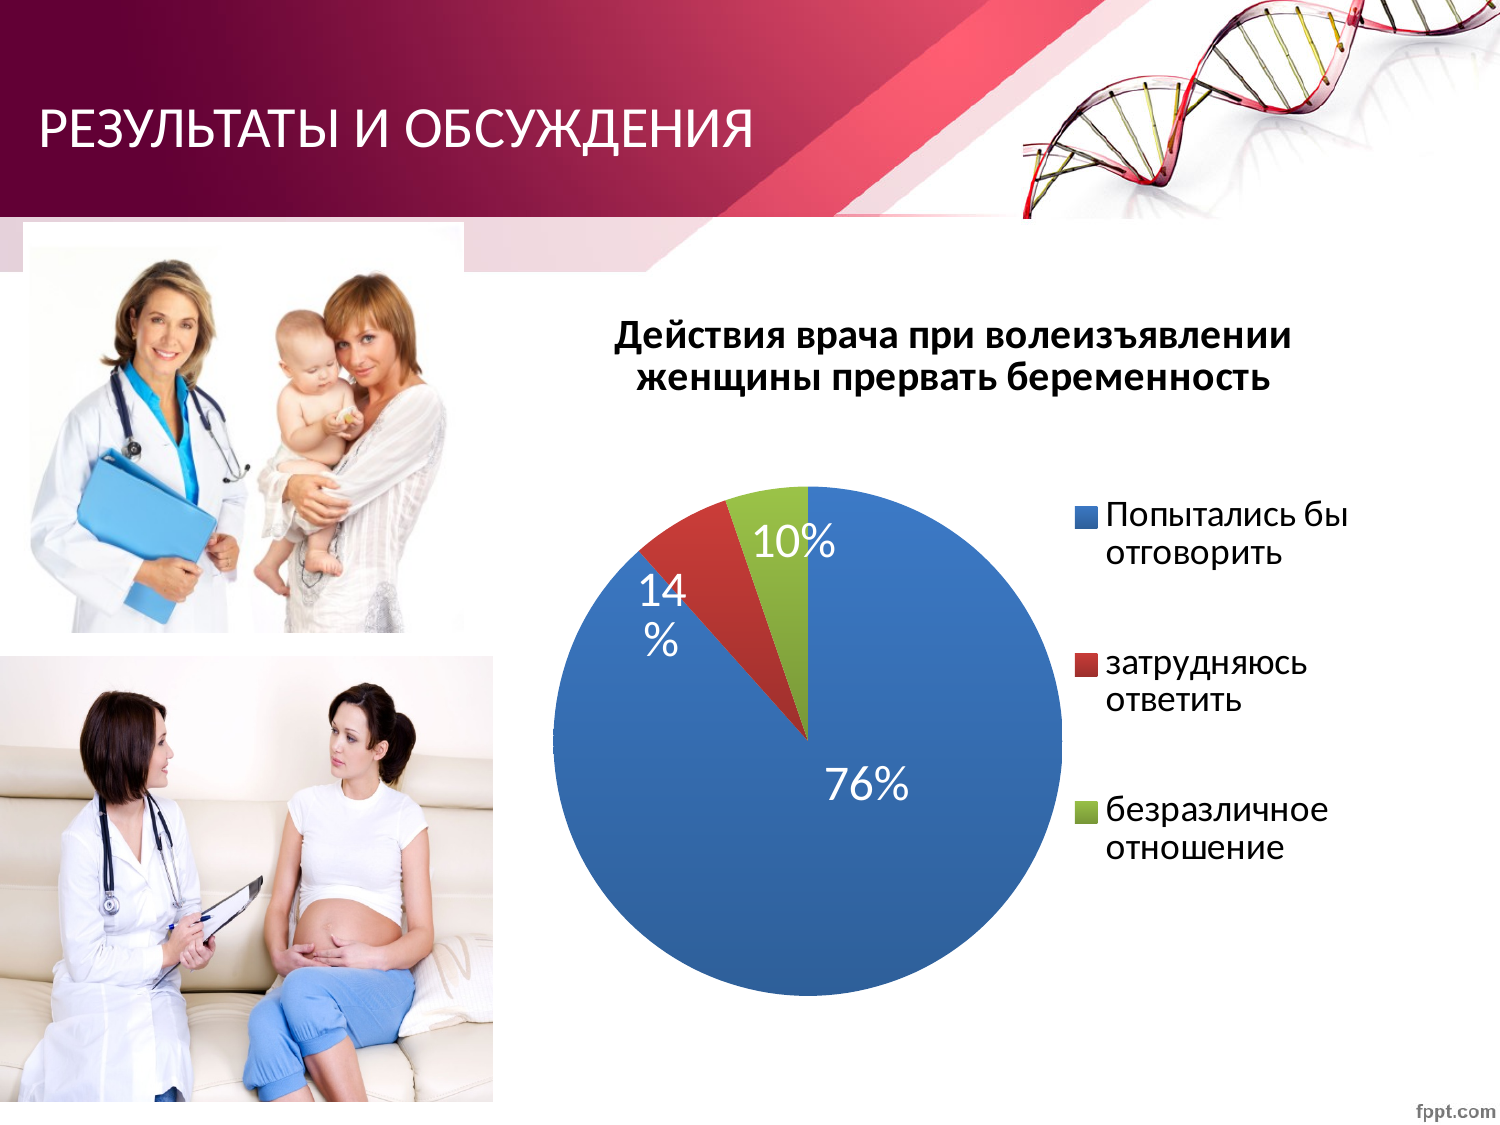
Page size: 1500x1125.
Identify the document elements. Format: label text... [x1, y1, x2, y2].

picture [0, 0, 1500, 1125]
chart [433, 280, 1474, 1061]
text_box РЕЗУЛЬТАТЫ И ОБСУЖДЕНИЯ [23, 82, 973, 167]
